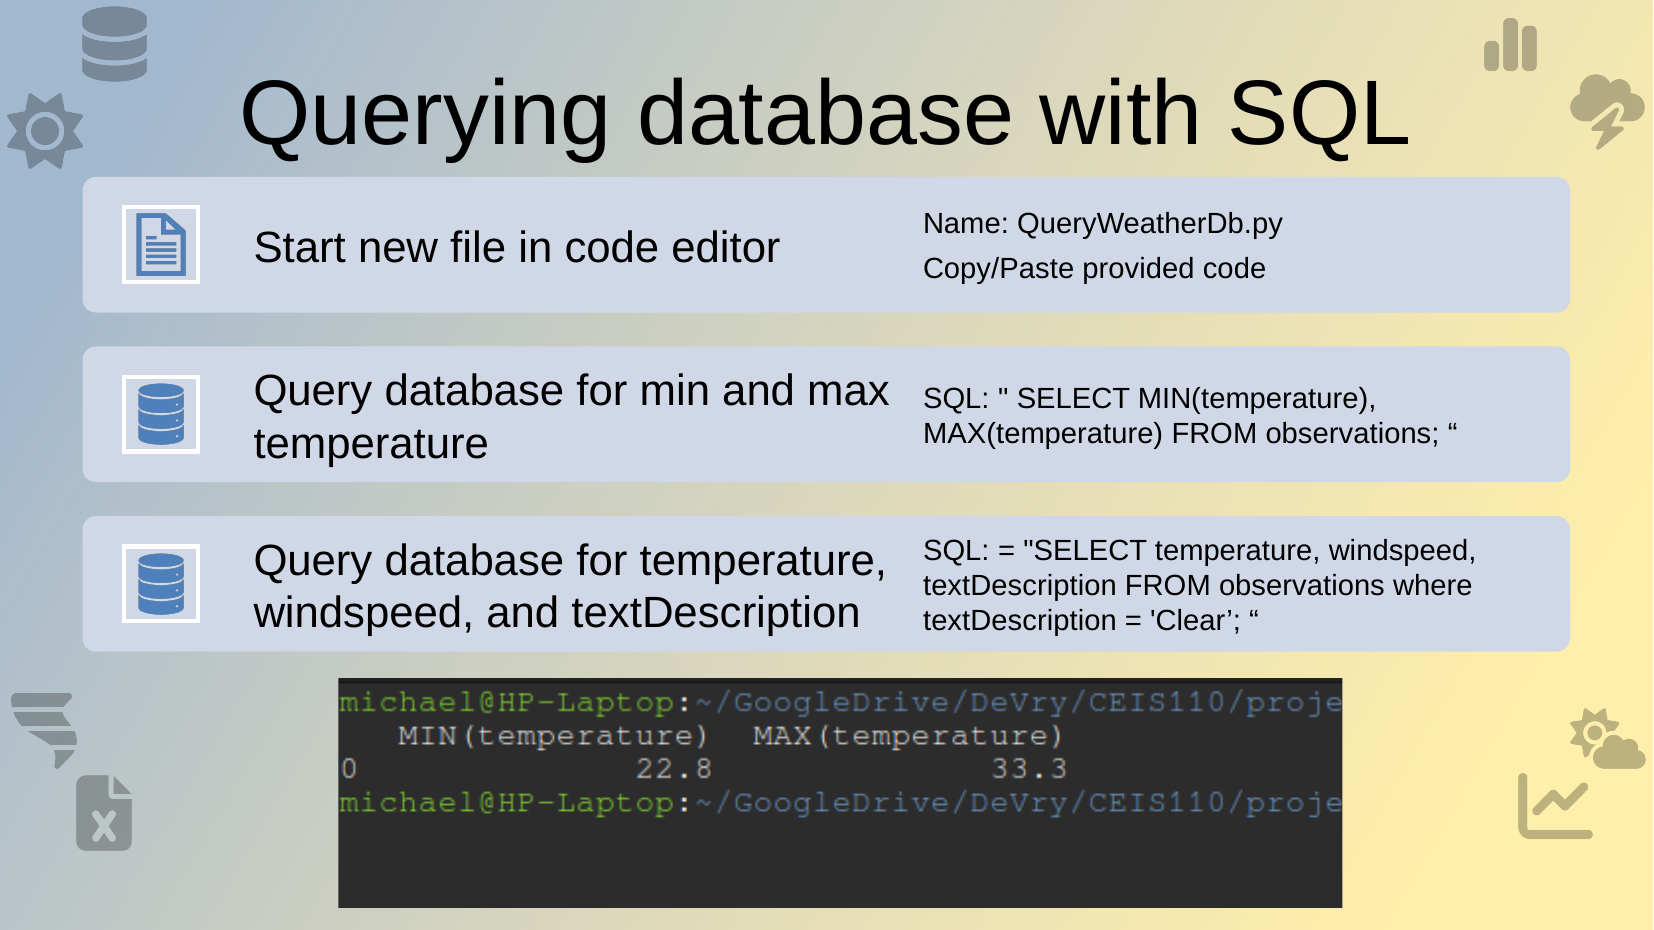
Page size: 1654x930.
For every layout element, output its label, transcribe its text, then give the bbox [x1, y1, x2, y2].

title Querying database with SQL [82, 37, 1571, 176]
picture [0, 0, 1654, 930]
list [82, 176, 1571, 653]
